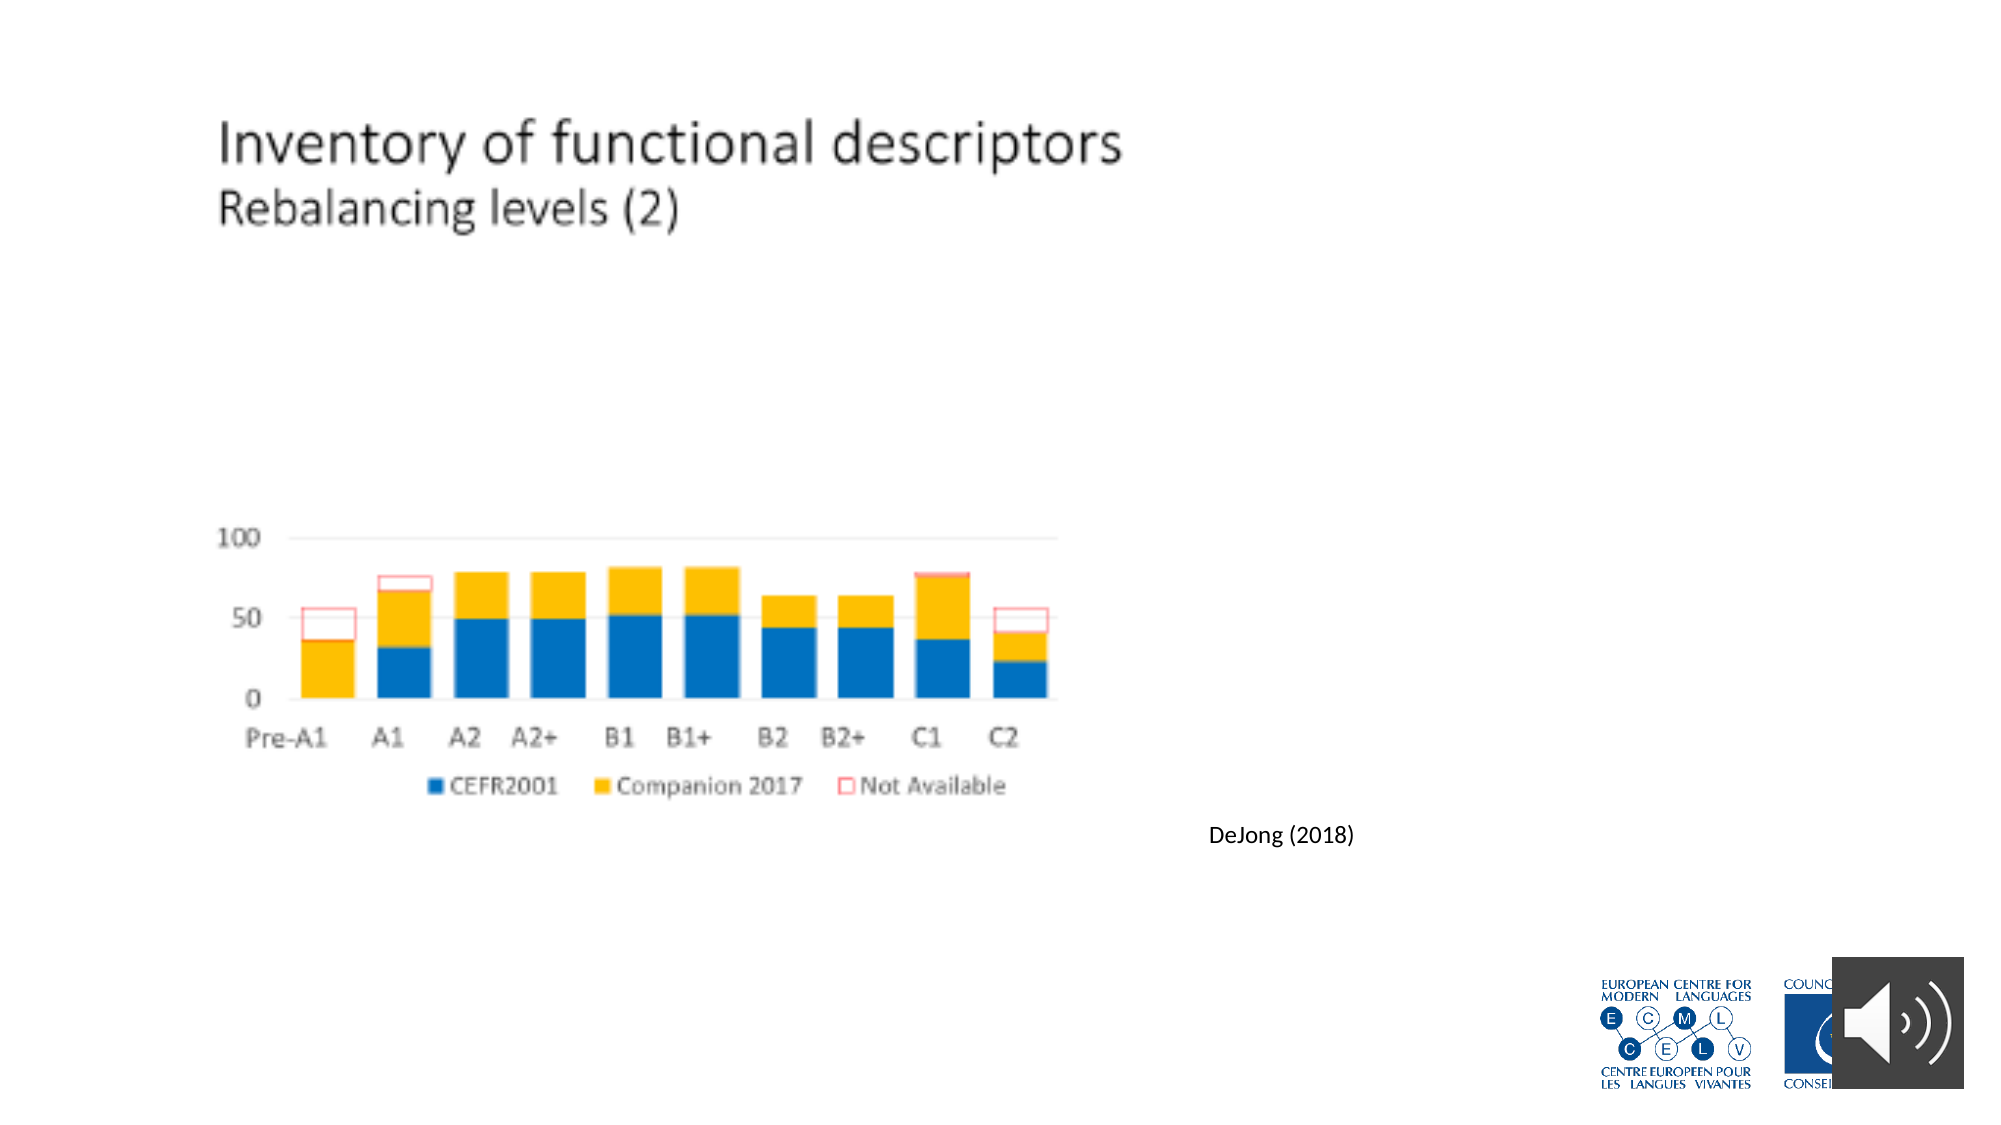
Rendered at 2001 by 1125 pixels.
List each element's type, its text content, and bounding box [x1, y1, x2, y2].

picture [1599, 956, 1965, 1090]
text_box DeJong (2018) [1188, 810, 1370, 856]
picture [156, 74, 1188, 911]
